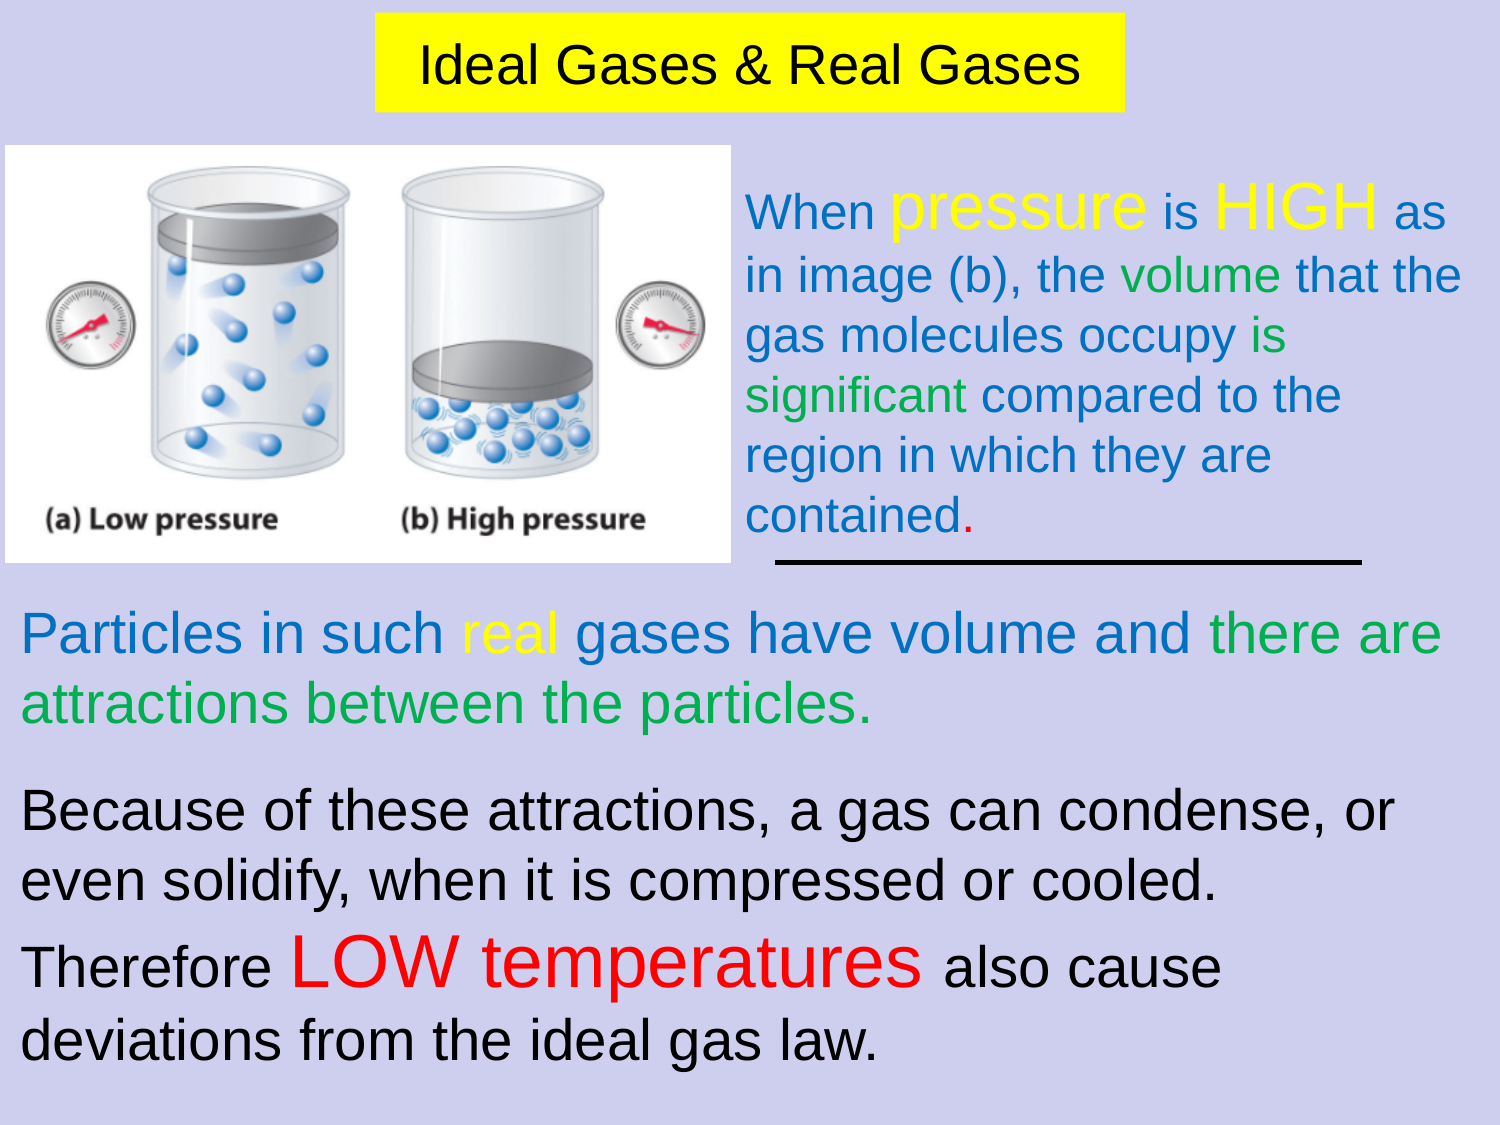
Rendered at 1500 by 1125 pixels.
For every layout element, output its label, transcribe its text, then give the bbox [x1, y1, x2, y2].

text_box Particles in such real gases have volume and there are attractions between the particles. Because of these attractions, a gas can condense, or even solidify, when it is compressed or cooled. Therefore LOW temperatures also cause deviations from the ideal gas law. [5, 587, 1500, 1100]
title Ideal Gases & Real Gases [375, 12, 1125, 113]
picture [5, 145, 731, 563]
text_box When pressure is HIGH as in image (b), the volume that the gas molecules occupy is significant compared to the region in which they are contained. [731, 155, 1500, 550]
